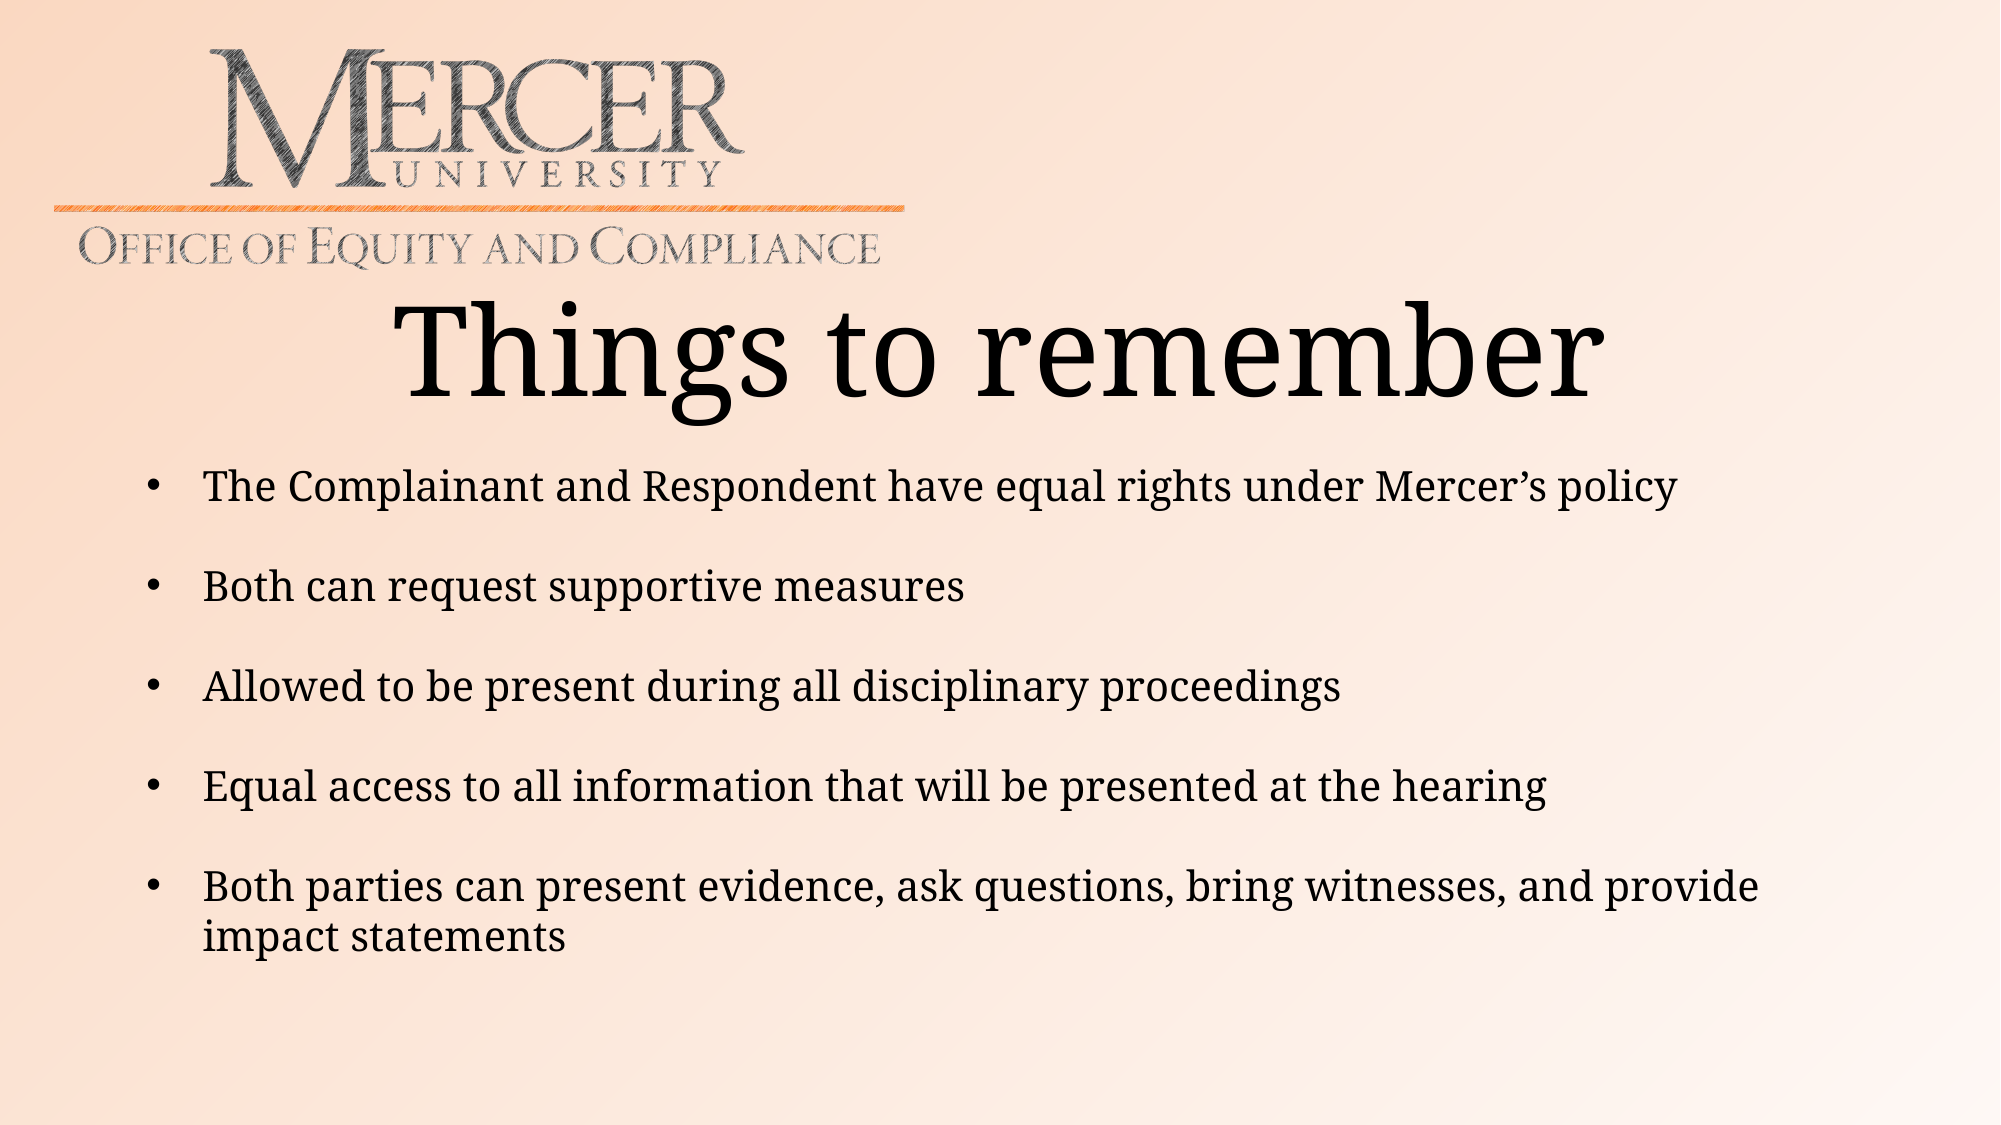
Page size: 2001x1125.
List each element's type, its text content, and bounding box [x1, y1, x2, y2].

title Things to remember [295, 261, 1705, 432]
picture [53, 49, 905, 270]
text_box The Complainant and Respondent have equal rights under Mercer’s policy Both can request supportive measures Allowed to be present during all disciplinary proceedings Equal access to all information that will be presented at the hearing Both parties can present evidence, ask questions, bring witnesses, and provide impact statements [131, 451, 1858, 967]
